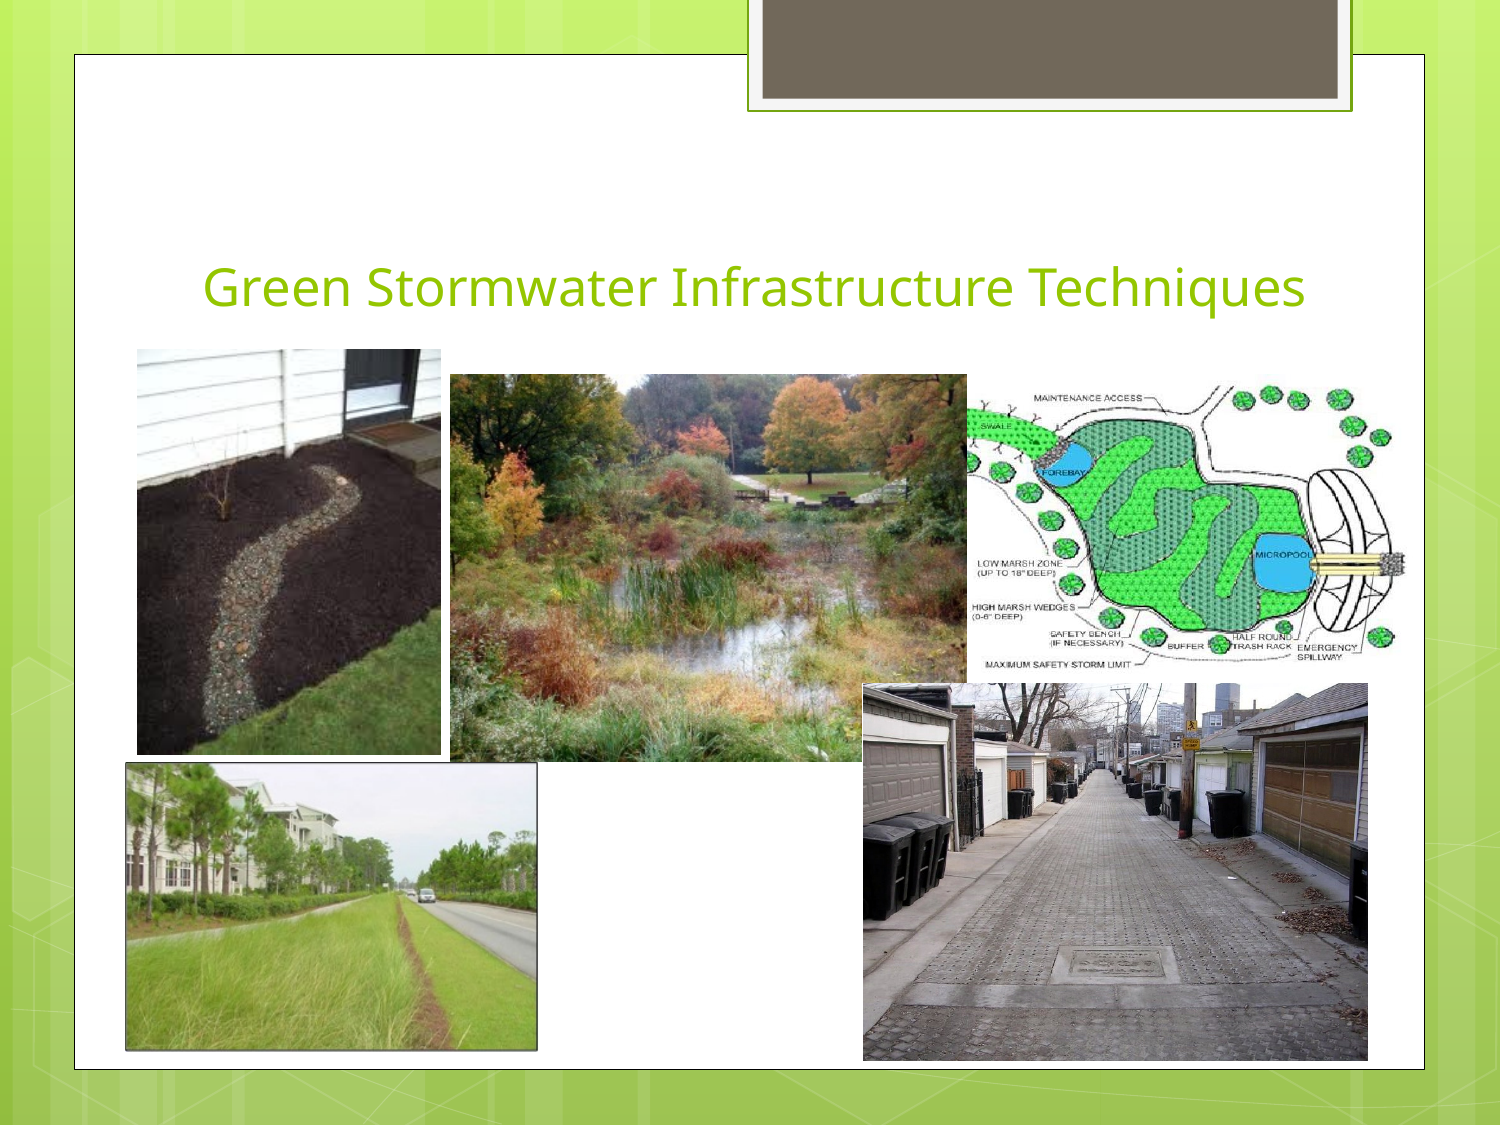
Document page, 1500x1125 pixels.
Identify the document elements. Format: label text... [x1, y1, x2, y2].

picture [124, 373, 1419, 1061]
title Green Stormwater Infrastructure Techniques [187, 187, 1340, 325]
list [137, 349, 441, 755]
